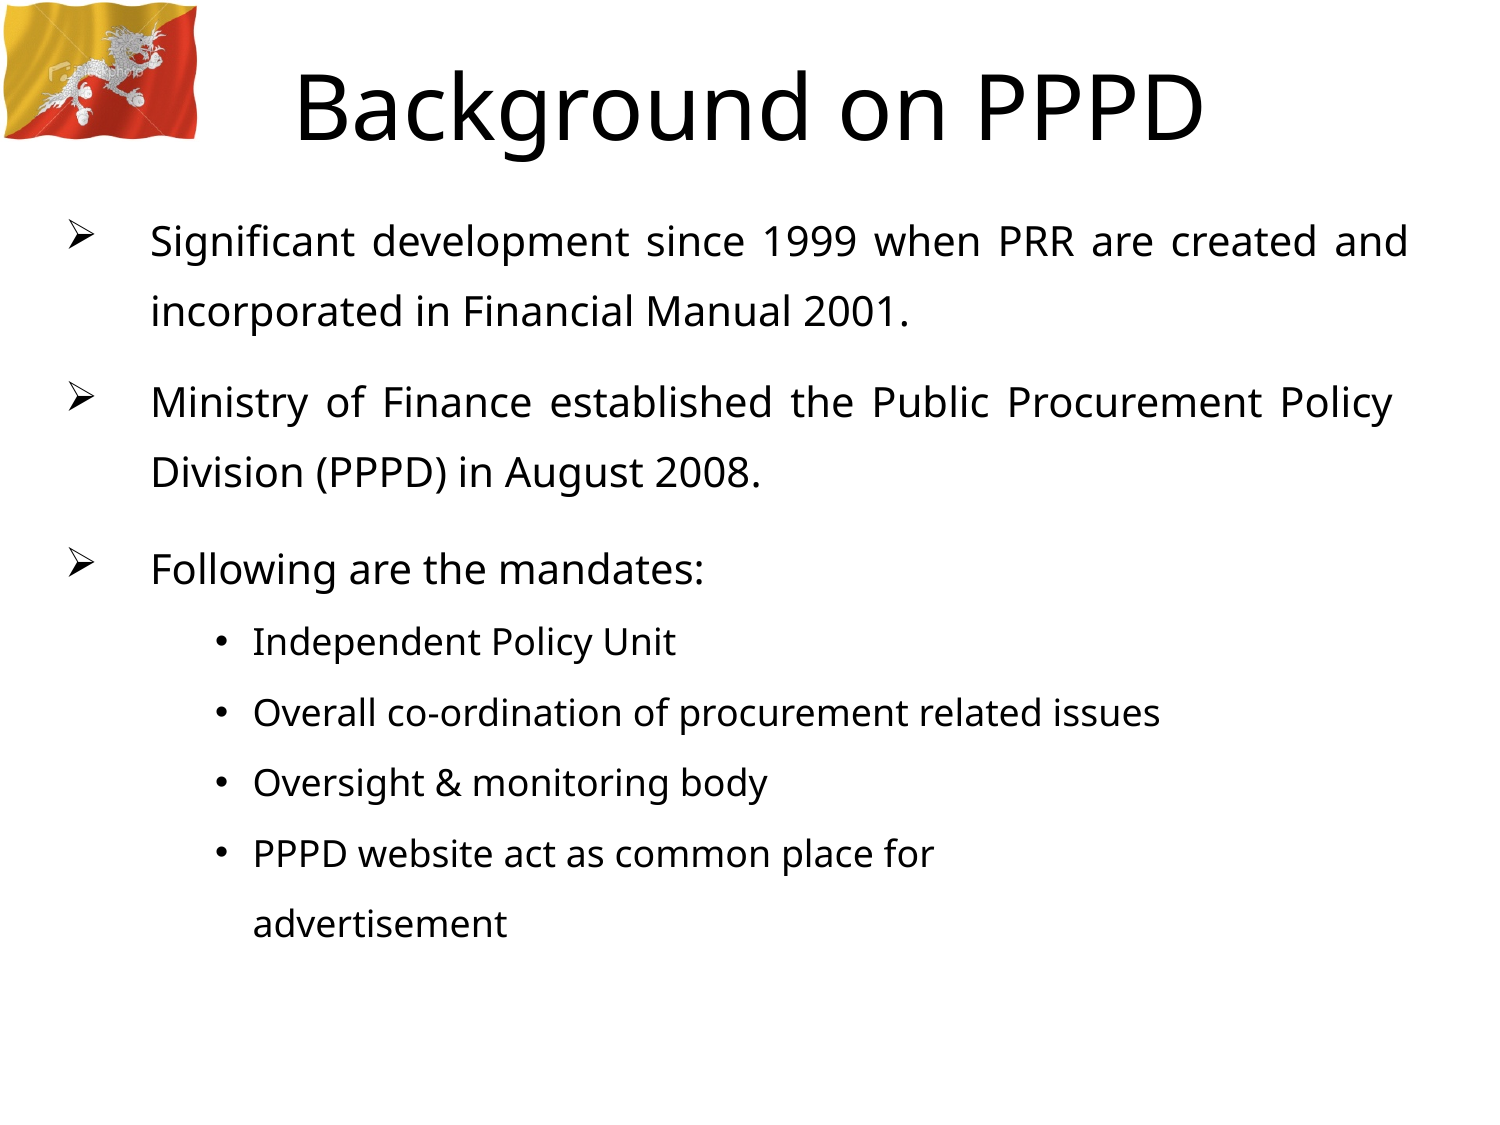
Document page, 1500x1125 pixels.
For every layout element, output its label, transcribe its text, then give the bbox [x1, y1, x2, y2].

title Background on PPPD [75, 45, 1425, 163]
list Significant development since 1999 when PRR are created and incorporated in Financial Manual 2001. Ministry of Finance established the Public Procurement Policy Division (PPPD) in August 2008. Following are the mandates: Independent Policy Unit Overall co-ordination of procurement related issues Oversight & monitoring body PPPD website act as common place for advertisement [50, 187, 1425, 1063]
picture [0, 0, 200, 142]
